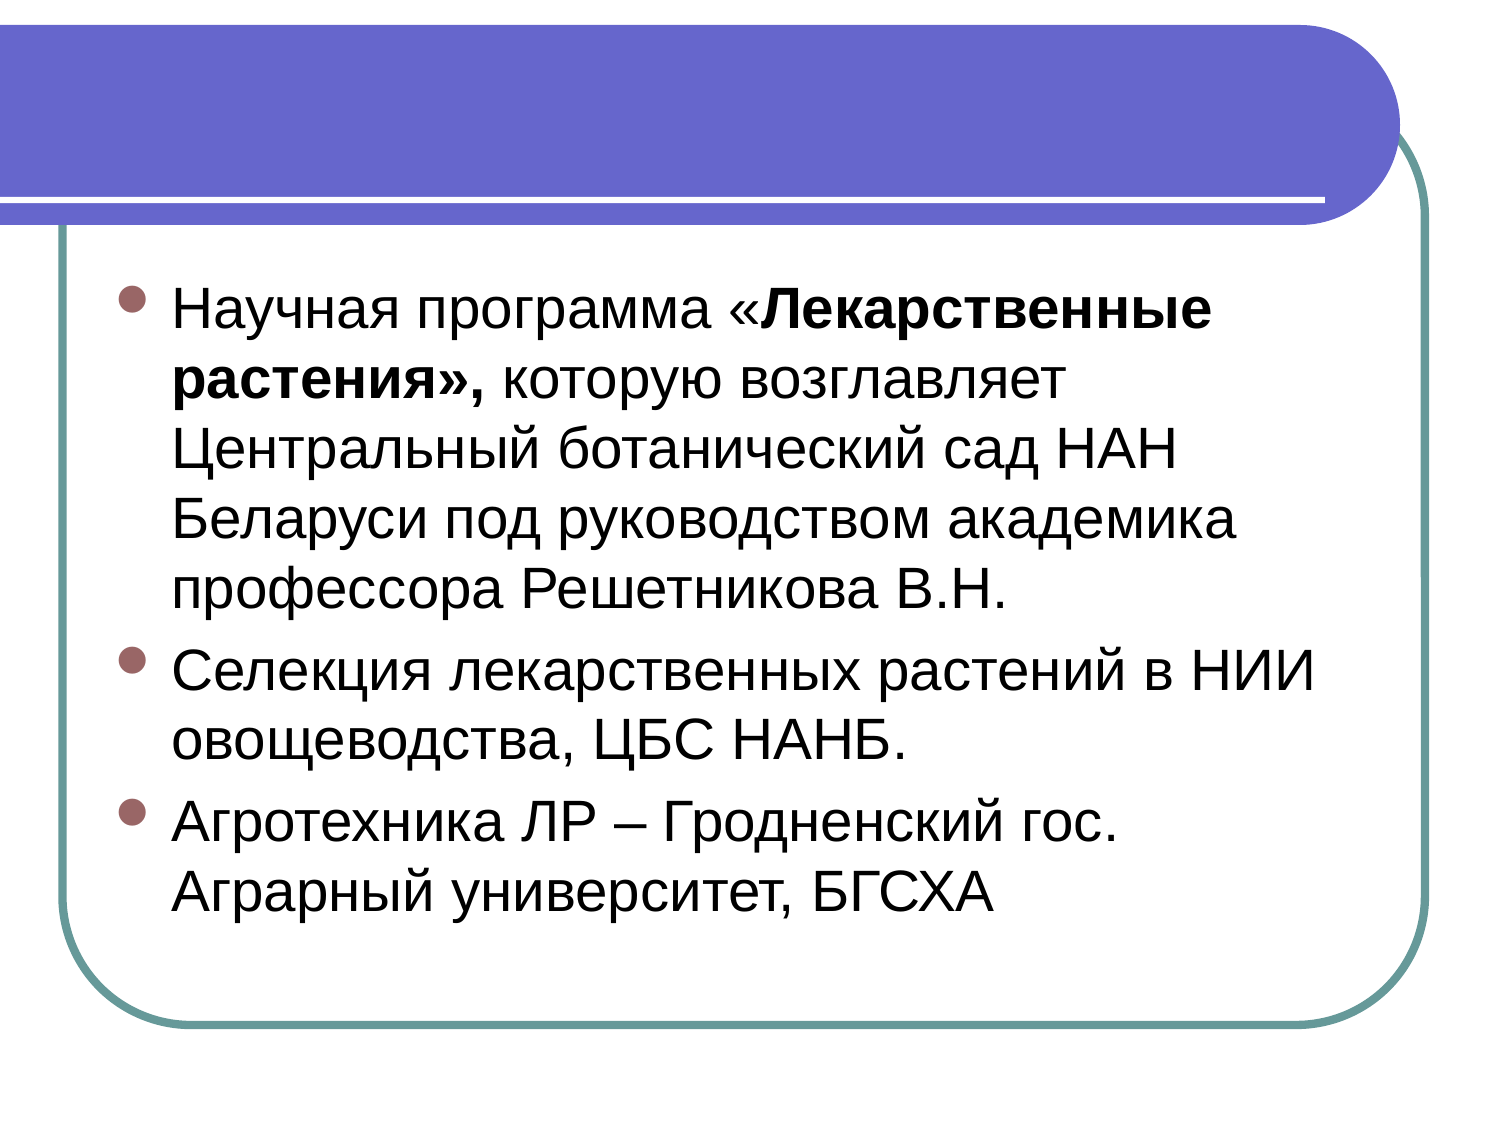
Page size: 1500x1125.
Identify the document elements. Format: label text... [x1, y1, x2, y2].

list Научная программа «Лекарственные растения», которую возглавляет Центральный ботанический сад НАН Беларуси под руководством академика профессора Решетникова В.Н. Селекция лекарственных растений в НИИ овощеводства, ЦБС НАНБ. Агротехника ЛР – Гродненский гос. Аграрный университет, БГСХА [99, 262, 1401, 988]
